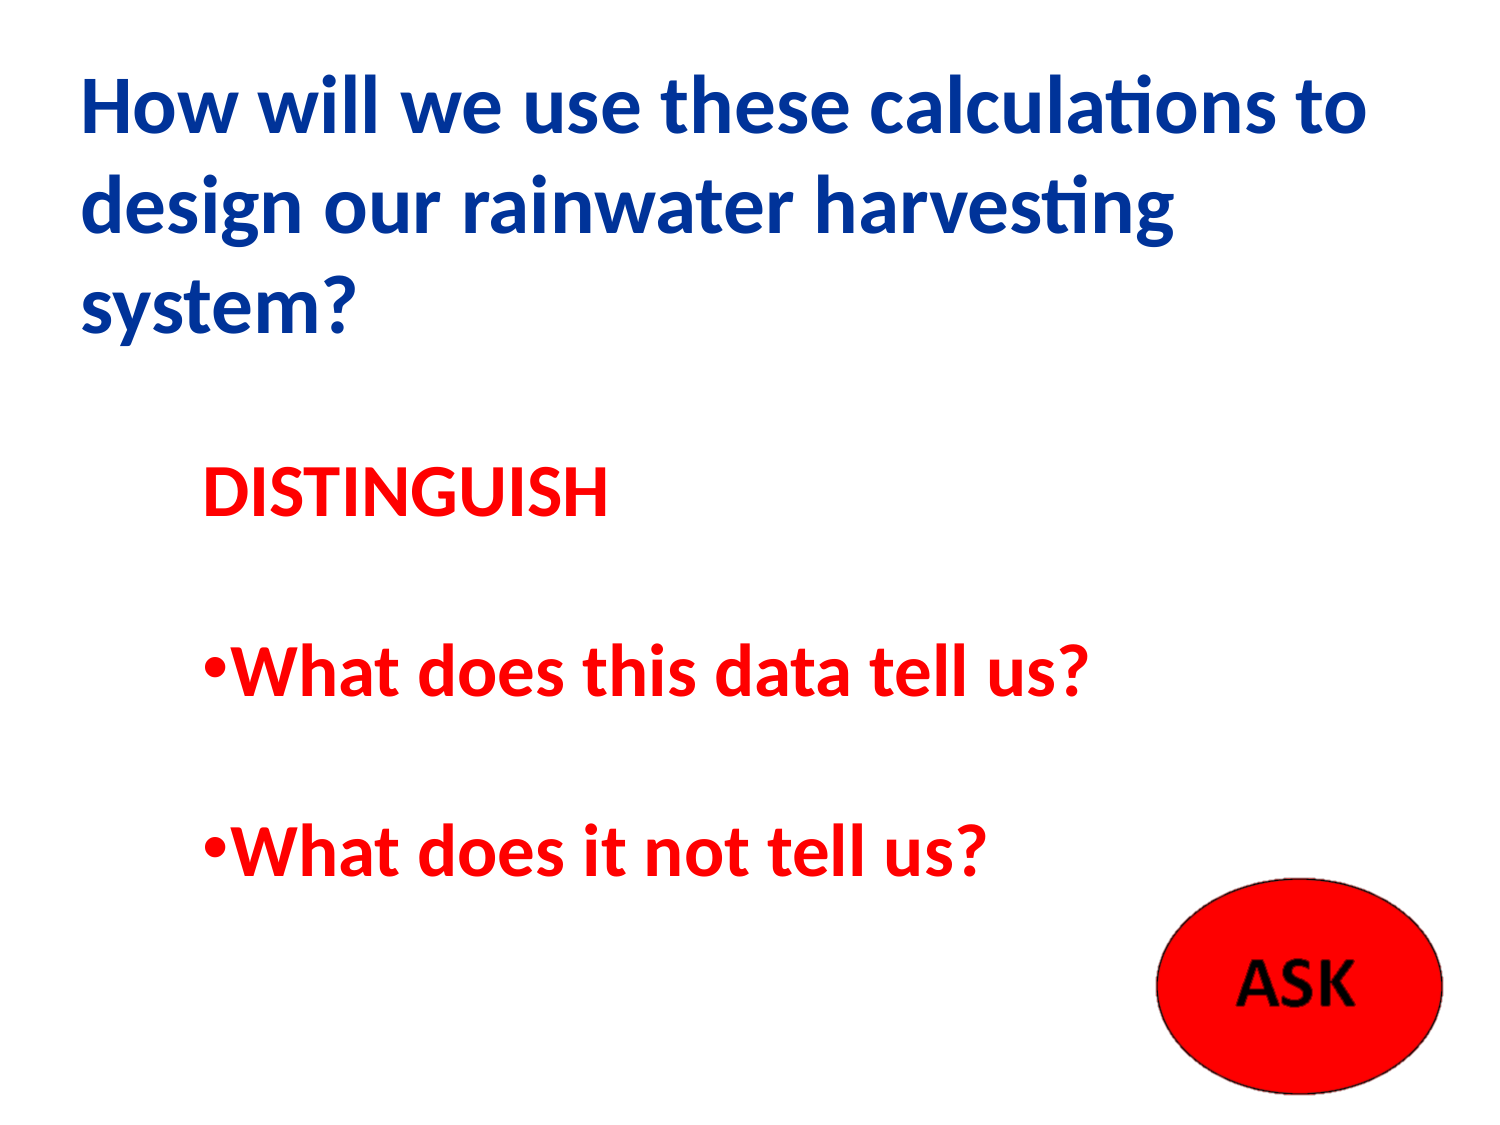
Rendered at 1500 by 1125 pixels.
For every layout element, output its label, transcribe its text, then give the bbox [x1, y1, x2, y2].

text_box How will we use these calculations to design our rainwater harvesting system? [65, 42, 1435, 361]
picture [1135, 867, 1463, 1117]
text_box DISTINGUISH What does this data tell us? What does it not tell us? [187, 433, 1230, 692]
